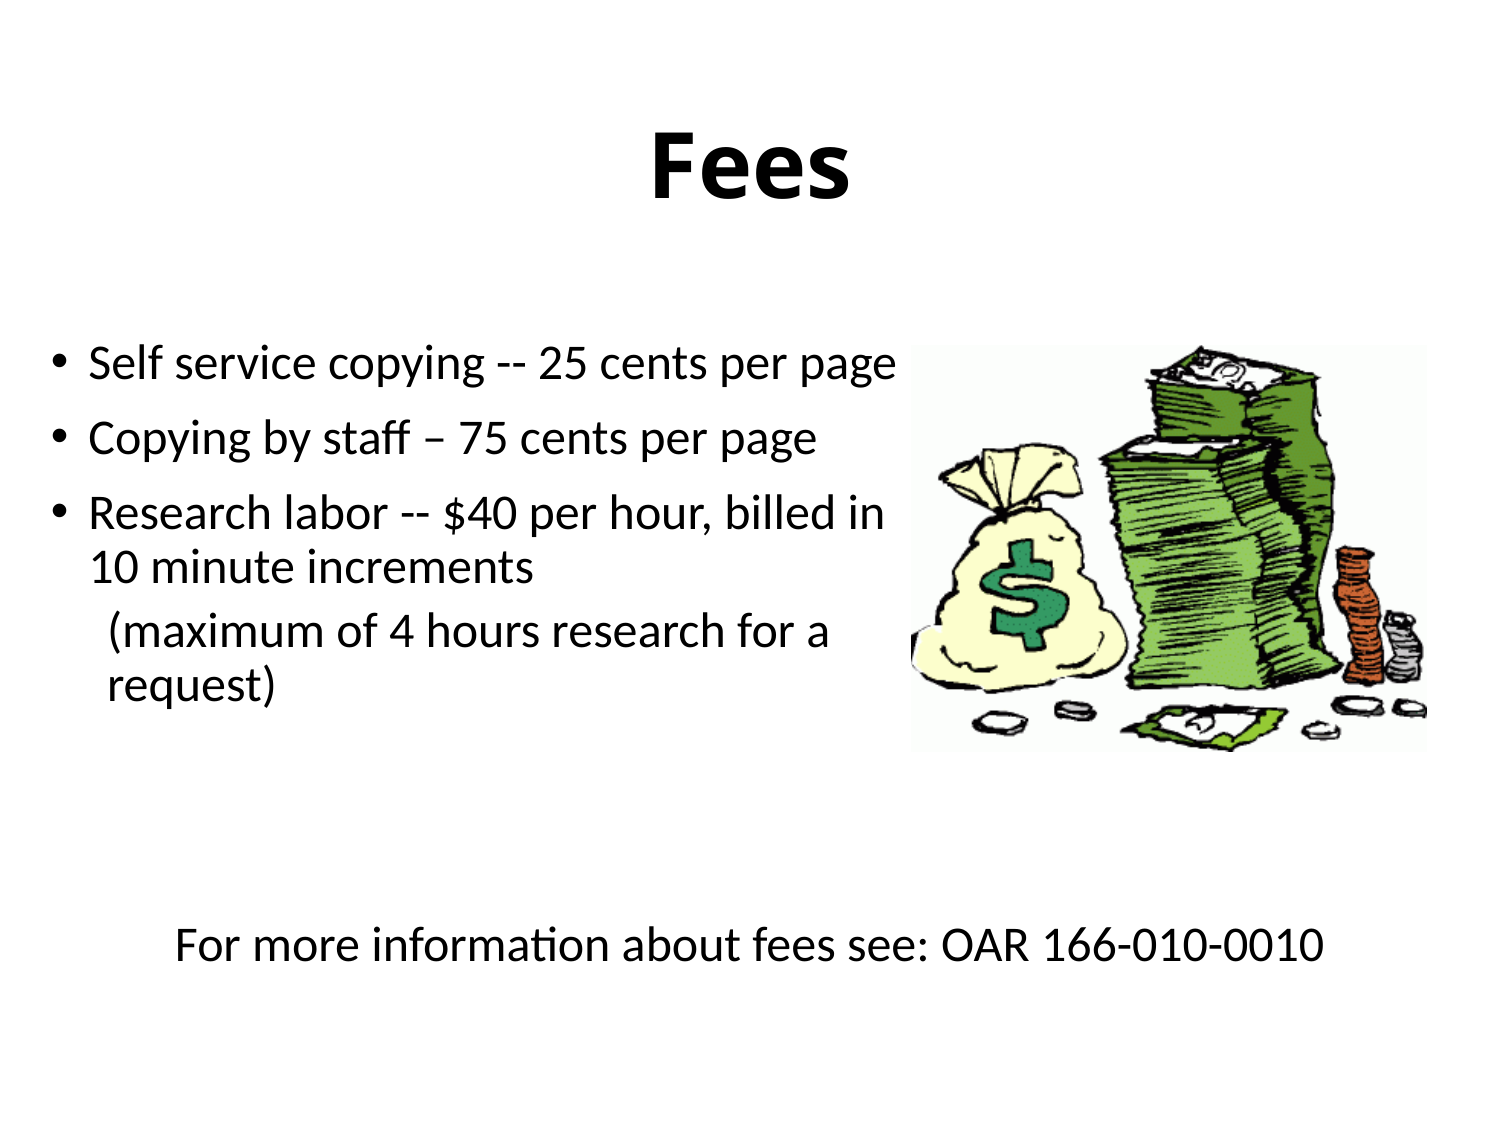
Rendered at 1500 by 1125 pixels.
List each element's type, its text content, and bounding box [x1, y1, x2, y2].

picture [911, 345, 1427, 753]
title Fees [103, 59, 1397, 278]
list Self service copying -- 25 cents per page Copying by staff – 75 cents per page Research labor -- $40 per hour, billed in 10 minute increments (maximum of 4 hours research for a request) [35, 329, 928, 753]
text_box For more information about fees see: OAR 166-010-0010 [160, 904, 1340, 979]
